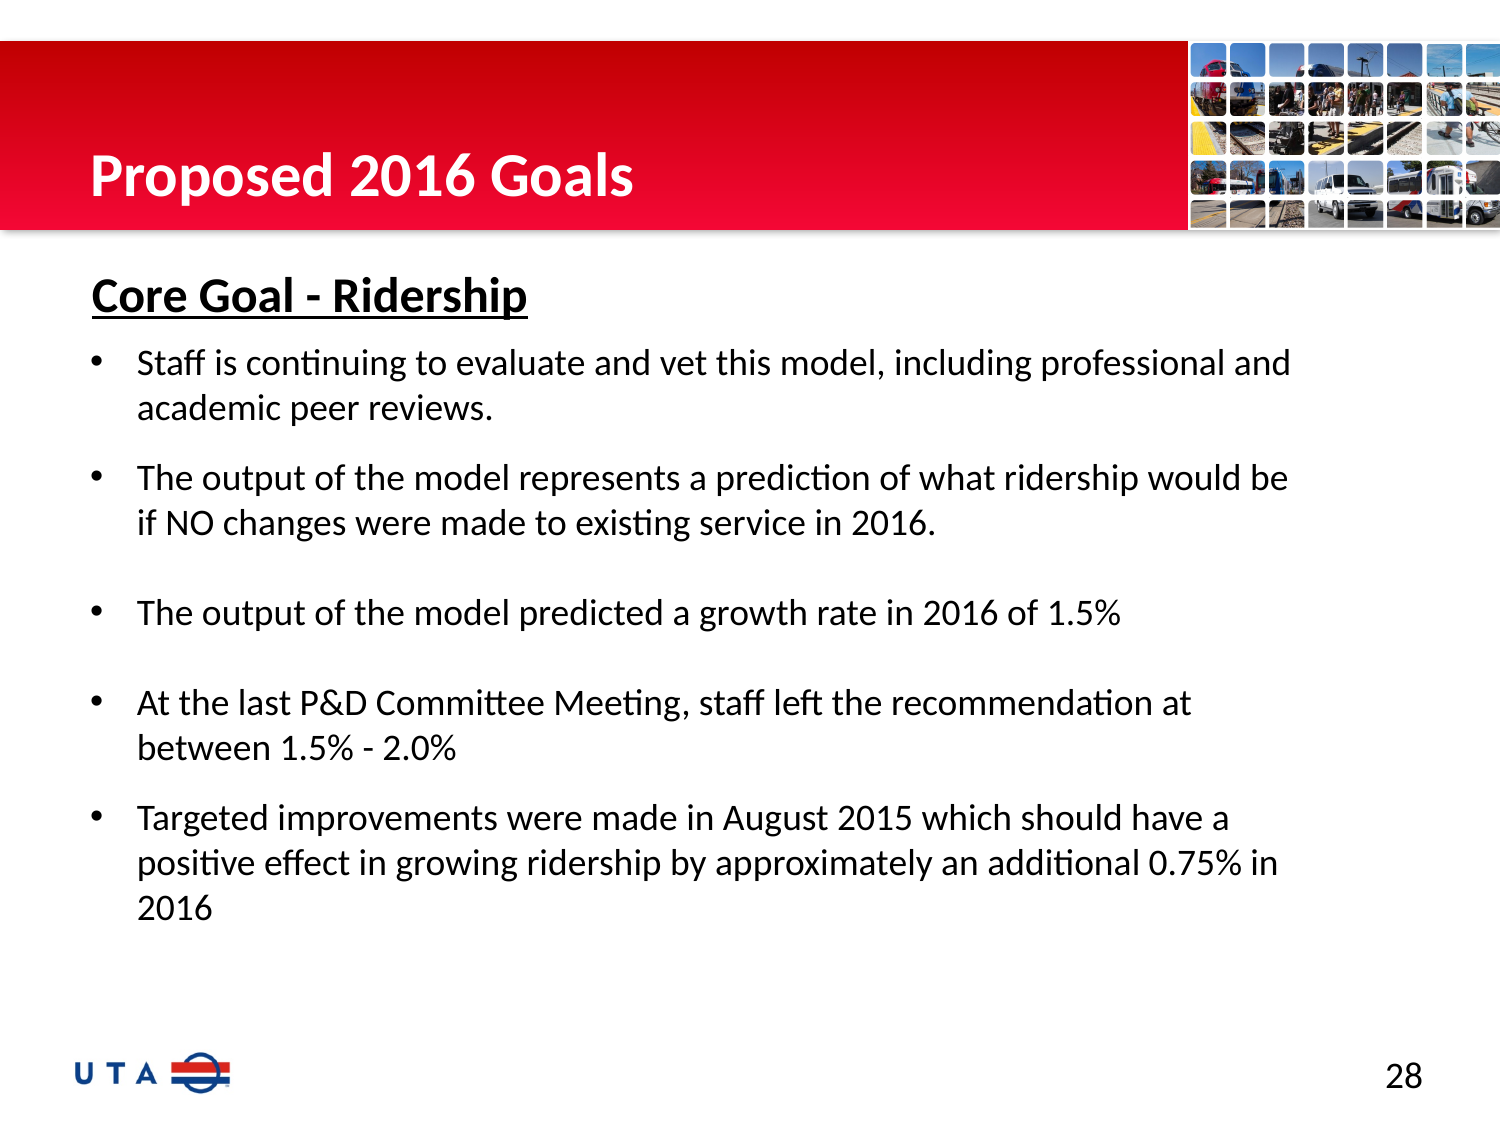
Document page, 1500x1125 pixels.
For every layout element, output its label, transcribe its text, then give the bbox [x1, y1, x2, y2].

text_box Staff is continuing to evaluate and vet this model, including professional and academic peer reviews. The output of the model represents a prediction of what ridership would be if NO changes were made to existing service in 2016. The output of the model predicted a growth rate in 2016 of 1.5% At the last P&D Committee Meeting, staff left the recommendation at between 1.5% - 2.0% Targeted improvements were made in August 2015 which should have a positive effect in growing ridership by approximately an additional 0.75% in 2016 [75, 330, 1319, 1021]
title Proposed 2016 Goals [75, 115, 1200, 228]
picture [64, 1049, 235, 1097]
picture [1188, 41, 1500, 230]
text_box Core Goal - Ridership [77, 254, 544, 330]
